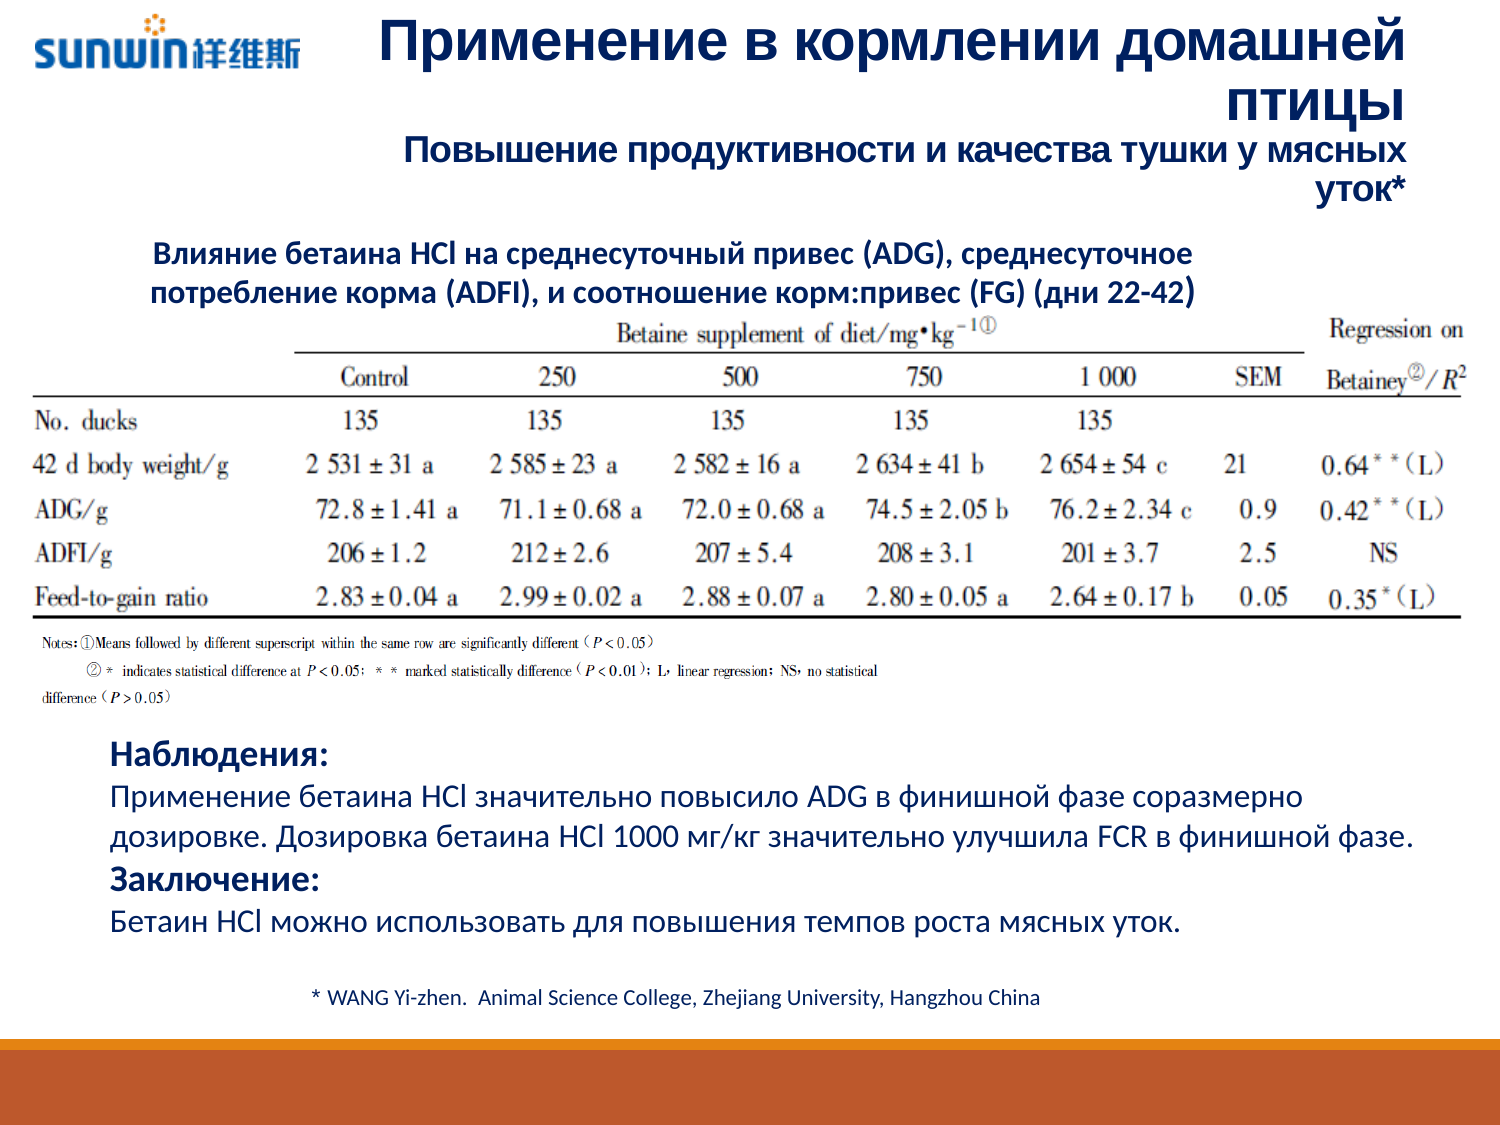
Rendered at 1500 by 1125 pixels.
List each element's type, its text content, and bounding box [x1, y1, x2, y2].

picture [24, 632, 1399, 751]
picture [35, 0, 300, 110]
text_box Влияние бетаина HCl на среднесуточный привес (ADG), среднесуточное потребление корма (ADFI), и соотношение корм:привес (FG) (дни 22-42) [42, 228, 1304, 312]
picture [0, 315, 1500, 627]
title Применение в кормлении домашней птицы Повышение продуктивности и качества тушки у мясных уток* [354, 28, 1421, 217]
text_box * WANG Yi-zhen. Animal Science College, Zhejiang University, Hangzhou China [296, 975, 1168, 1018]
text_box Наблюдения: Применение бетаина HCl значительно повысило ADG в финишной фазе соразмерно дозировке. Дозировка бетаина HCl 1000 мг/кг значительно улучшила FCR в финишной фазе. Заключение: Бетаин HCl можно использовать для повышения темпов роста мясных уток. [94, 726, 1435, 947]
